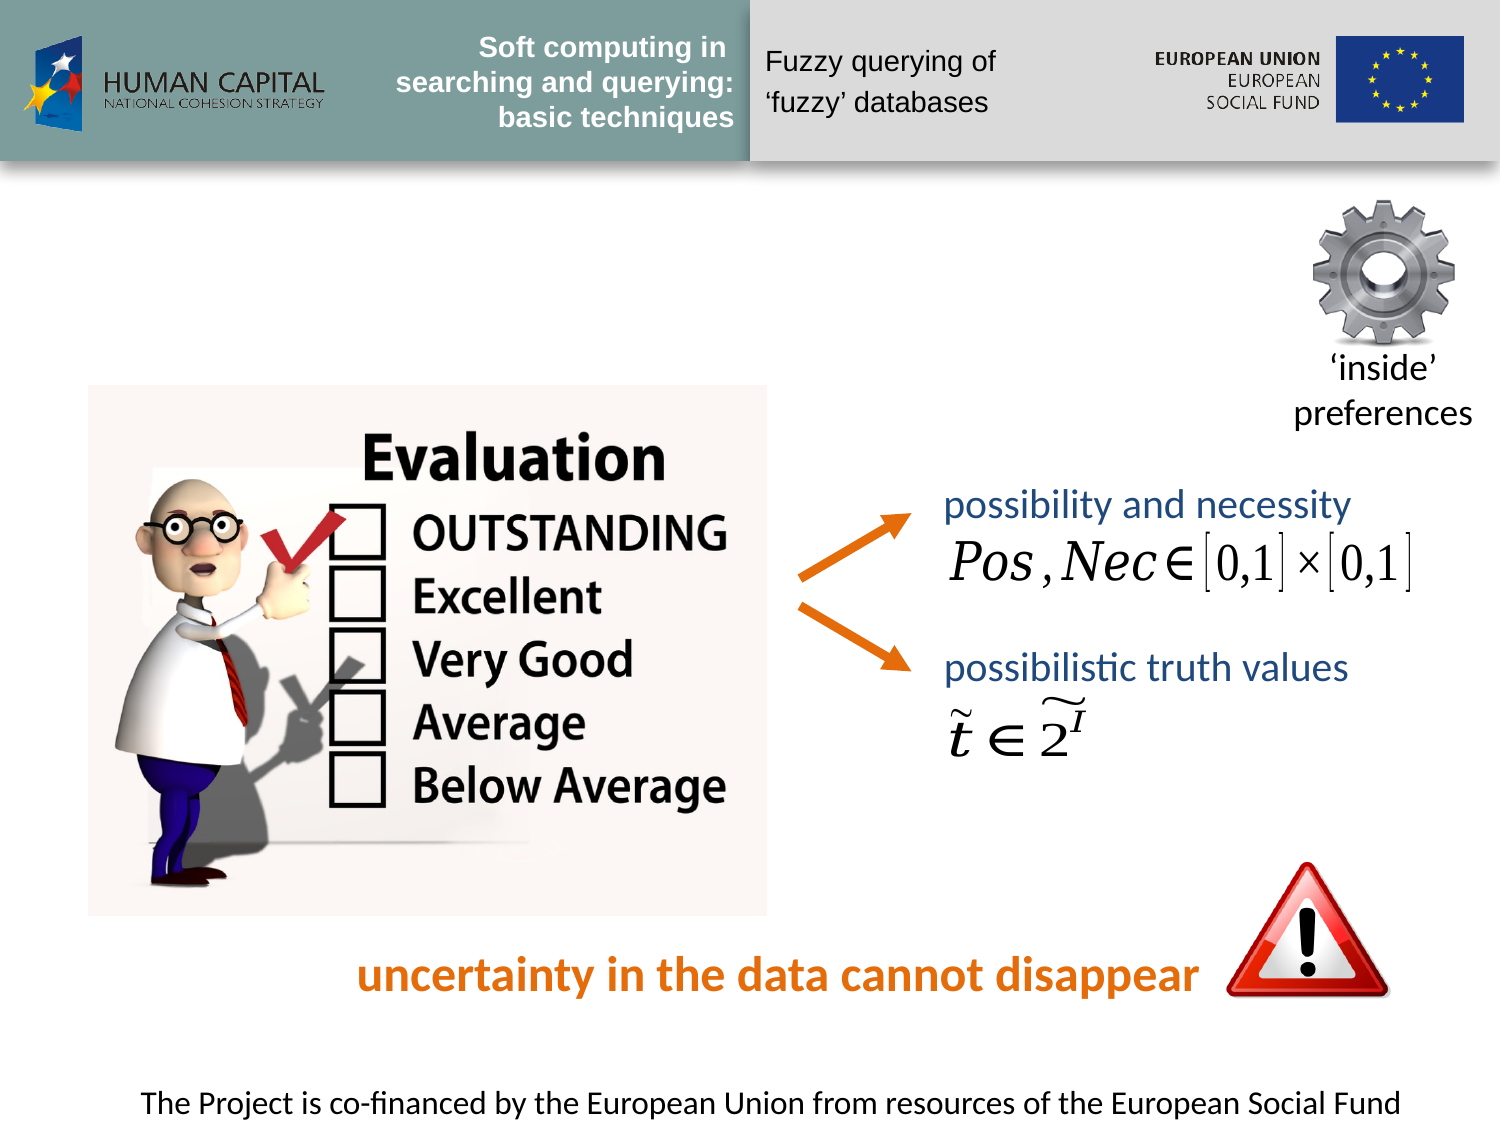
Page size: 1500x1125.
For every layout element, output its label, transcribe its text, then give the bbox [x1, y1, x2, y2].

picture [88, 385, 767, 916]
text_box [799, 605, 912, 672]
text_box The Project is co-financed by the European Union from resources of the European Social Fund [125, 1073, 1418, 1125]
text_box possibility and necessity [928, 469, 1368, 534]
picture [1154, 36, 1465, 123]
text_box possibilistic truth values [929, 632, 1365, 698]
picture [1223, 859, 1391, 999]
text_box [799, 512, 912, 579]
list Fuzzy querying of ‘fuzzy’ databases [750, 0, 1500, 161]
picture [15, 23, 326, 133]
text_box uncertainty in the data cannot disappear [341, 933, 1216, 1009]
text_box ‘inside’ preferences [1278, 335, 1489, 441]
picture [1308, 199, 1458, 348]
title Soft computing in searching and querying: basic techniques [0, 0, 750, 161]
